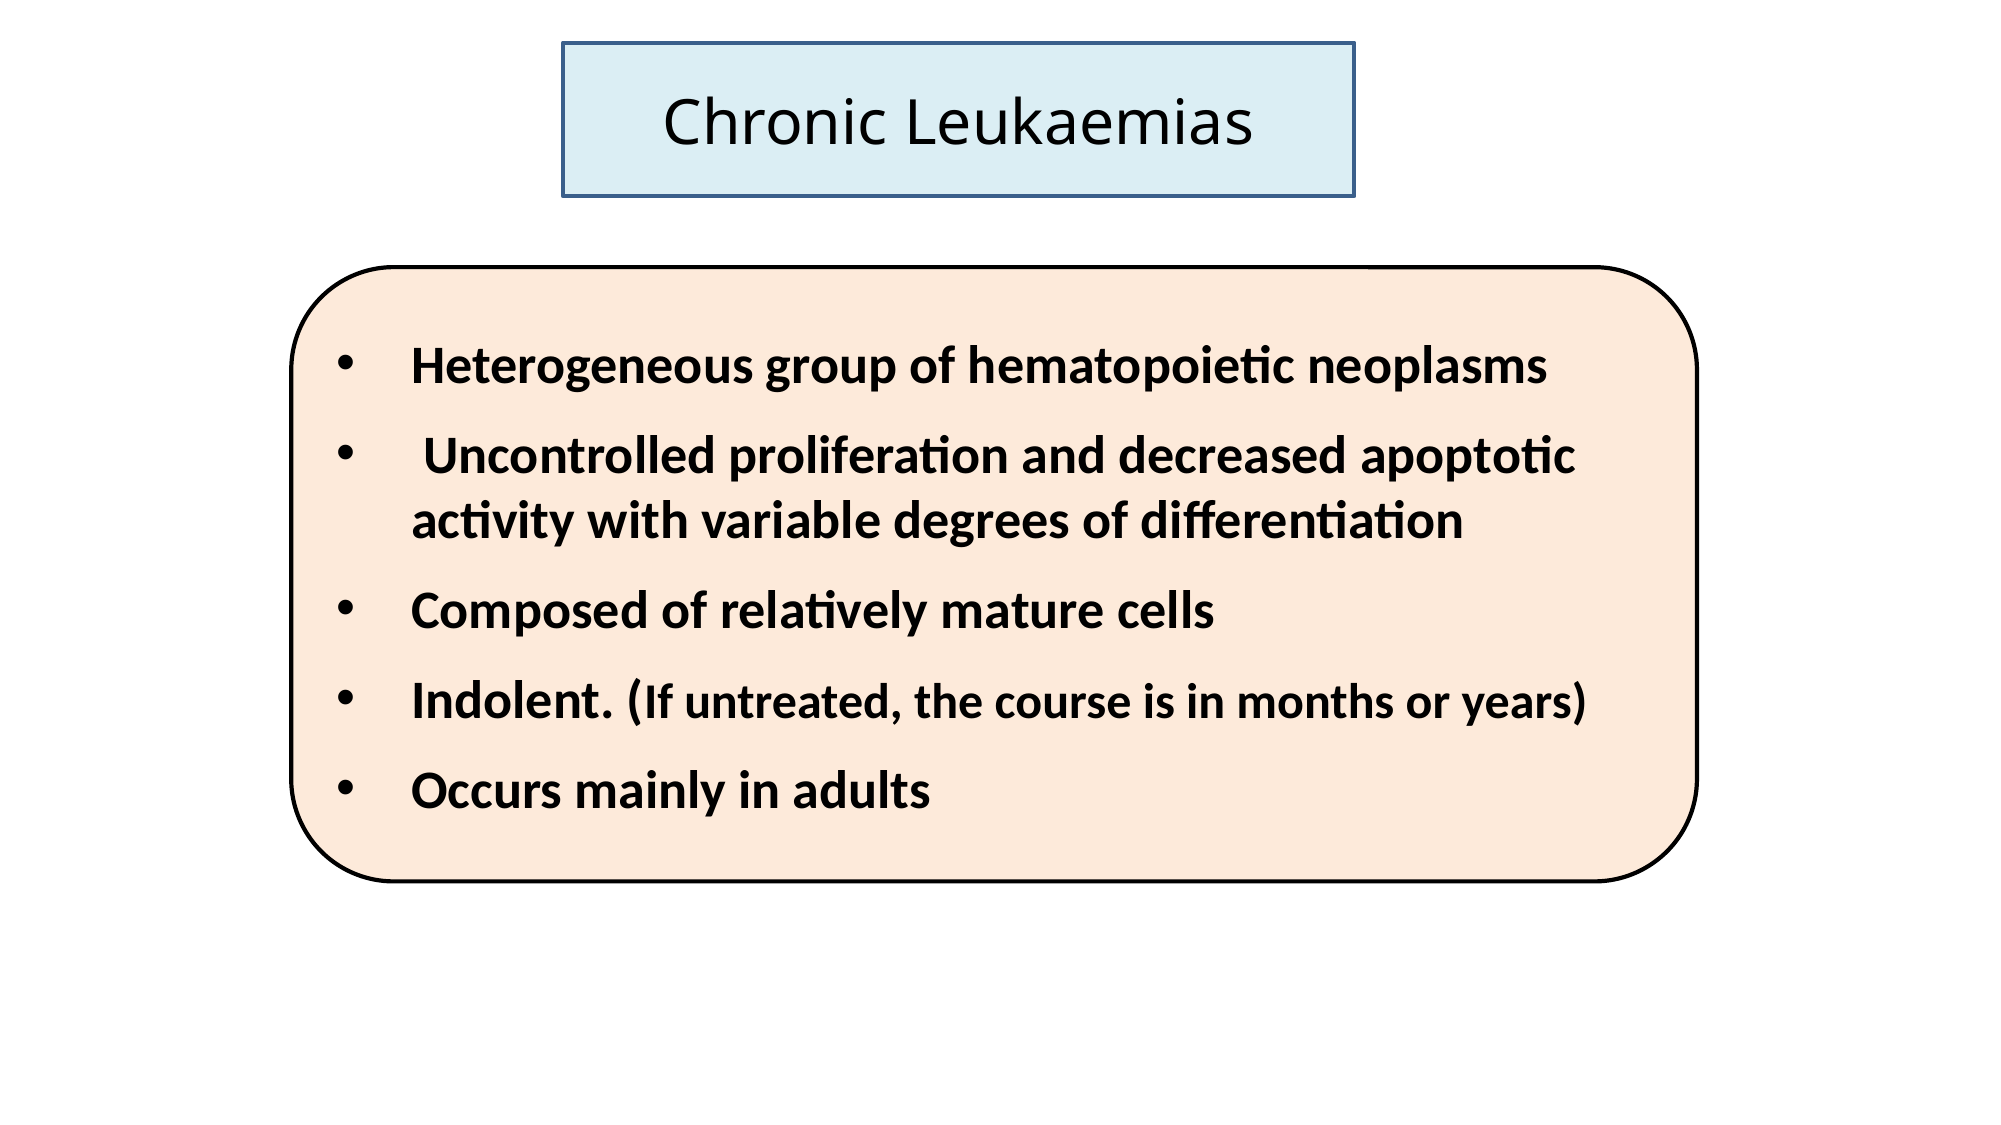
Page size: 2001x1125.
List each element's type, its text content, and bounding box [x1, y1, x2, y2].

text_box Chronic Leukaemias [561, 41, 1356, 198]
text_box Heterogeneous group of hematopoietic neoplasms Uncontrolled proliferation and decreased apoptotic activity with variable degrees of differentiation Composed of relatively mature cells Indolent. (If untreated, the course is in months or years) Occurs mainly in adults [289, 265, 1700, 884]
